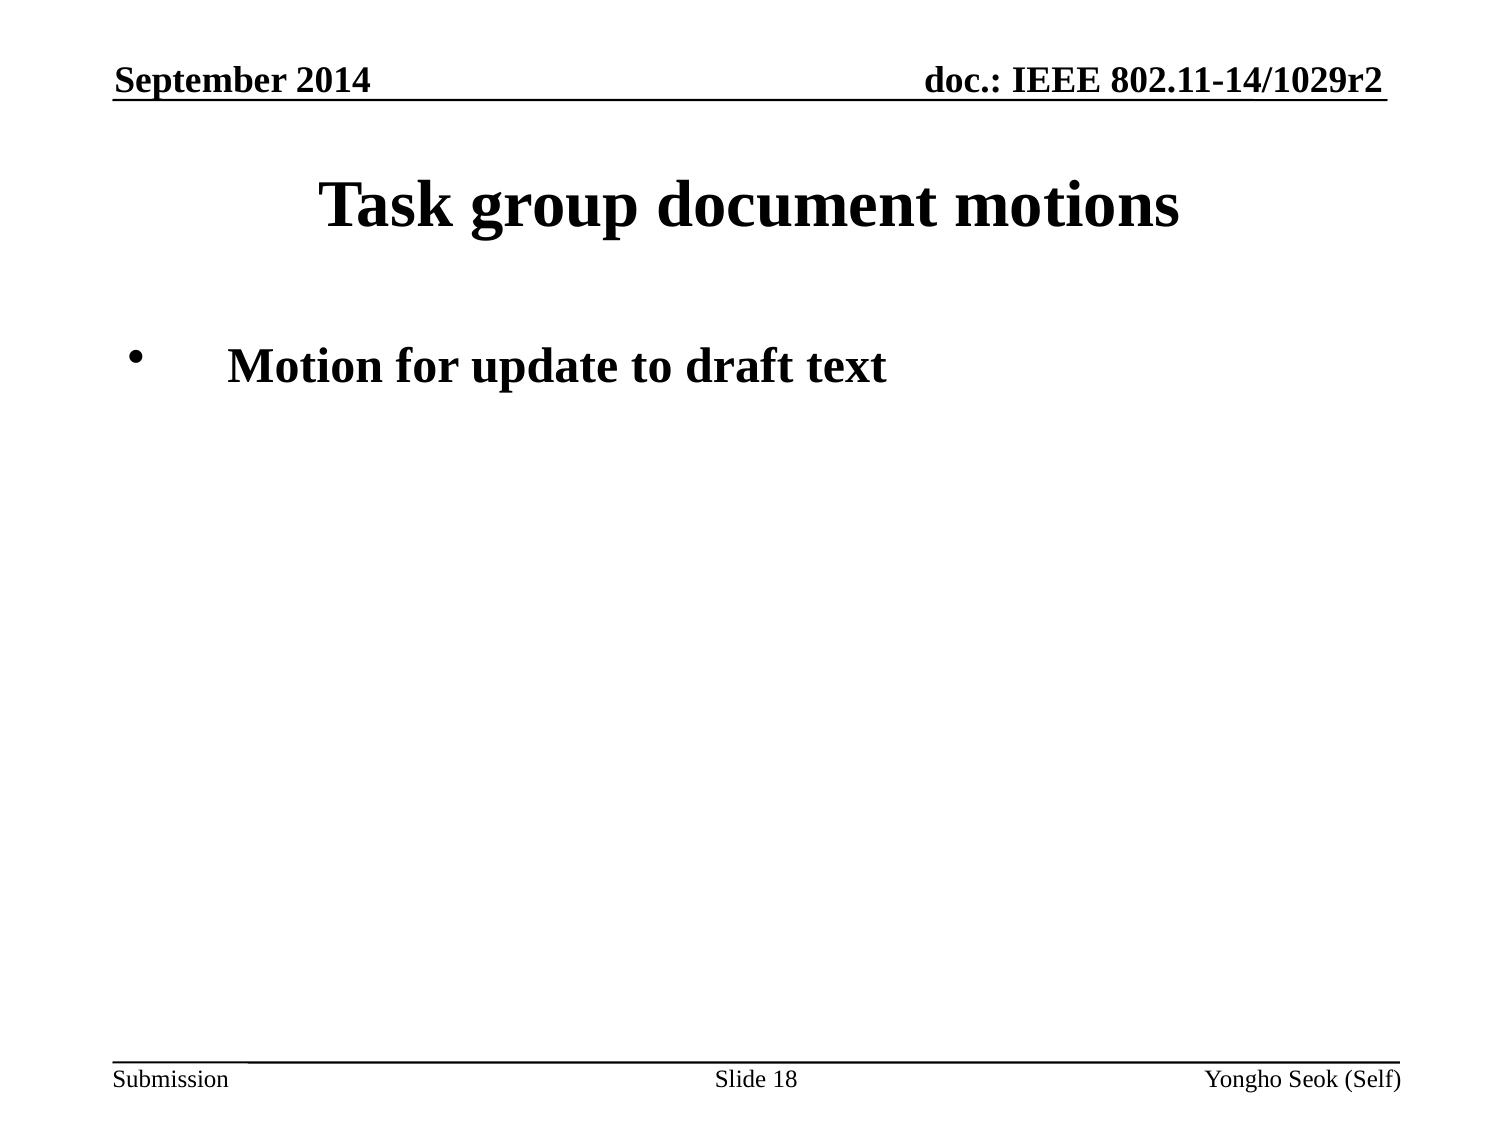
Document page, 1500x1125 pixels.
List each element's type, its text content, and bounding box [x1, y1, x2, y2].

slide_number Slide 18 [712, 1061, 800, 1093]
footer Yongho Seok (Self) [1201, 1061, 1402, 1093]
list Motion for update to draft text [112, 324, 1388, 1001]
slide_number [114, 54, 374, 101]
title Task group document motions [112, 112, 1388, 288]
